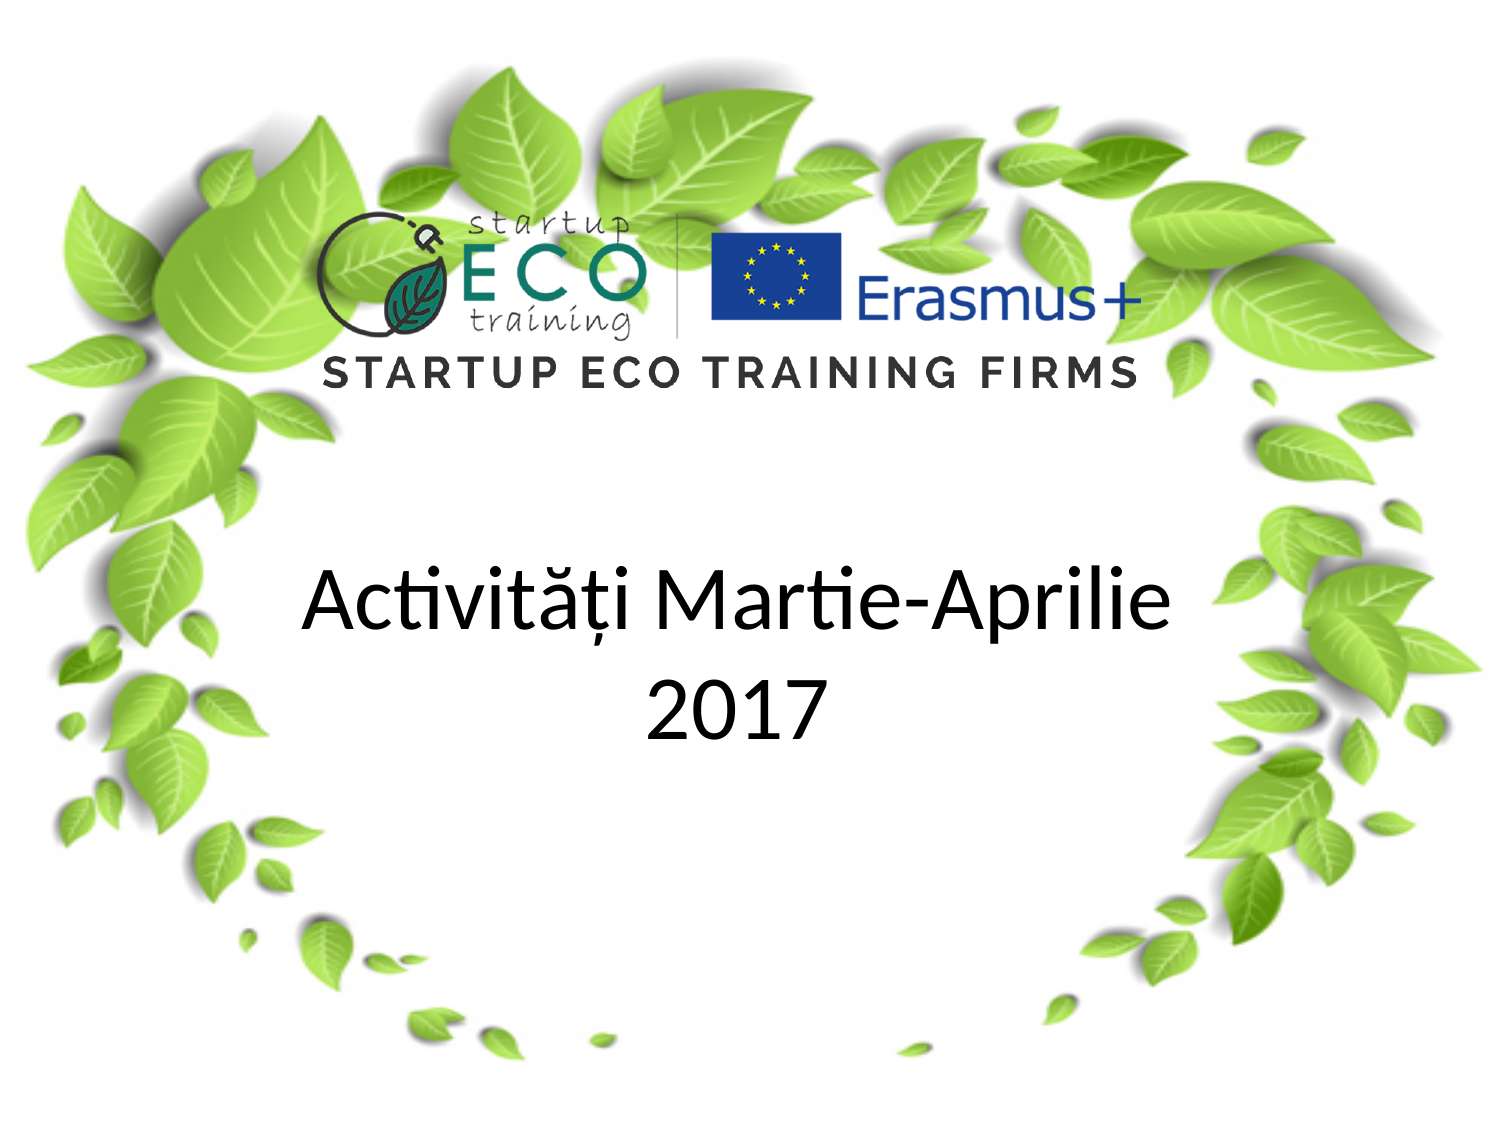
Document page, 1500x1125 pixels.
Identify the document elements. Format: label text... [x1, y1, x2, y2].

title Activități Martie-Aprilie 2017 [100, 527, 1376, 769]
picture [0, 0, 1500, 1125]
